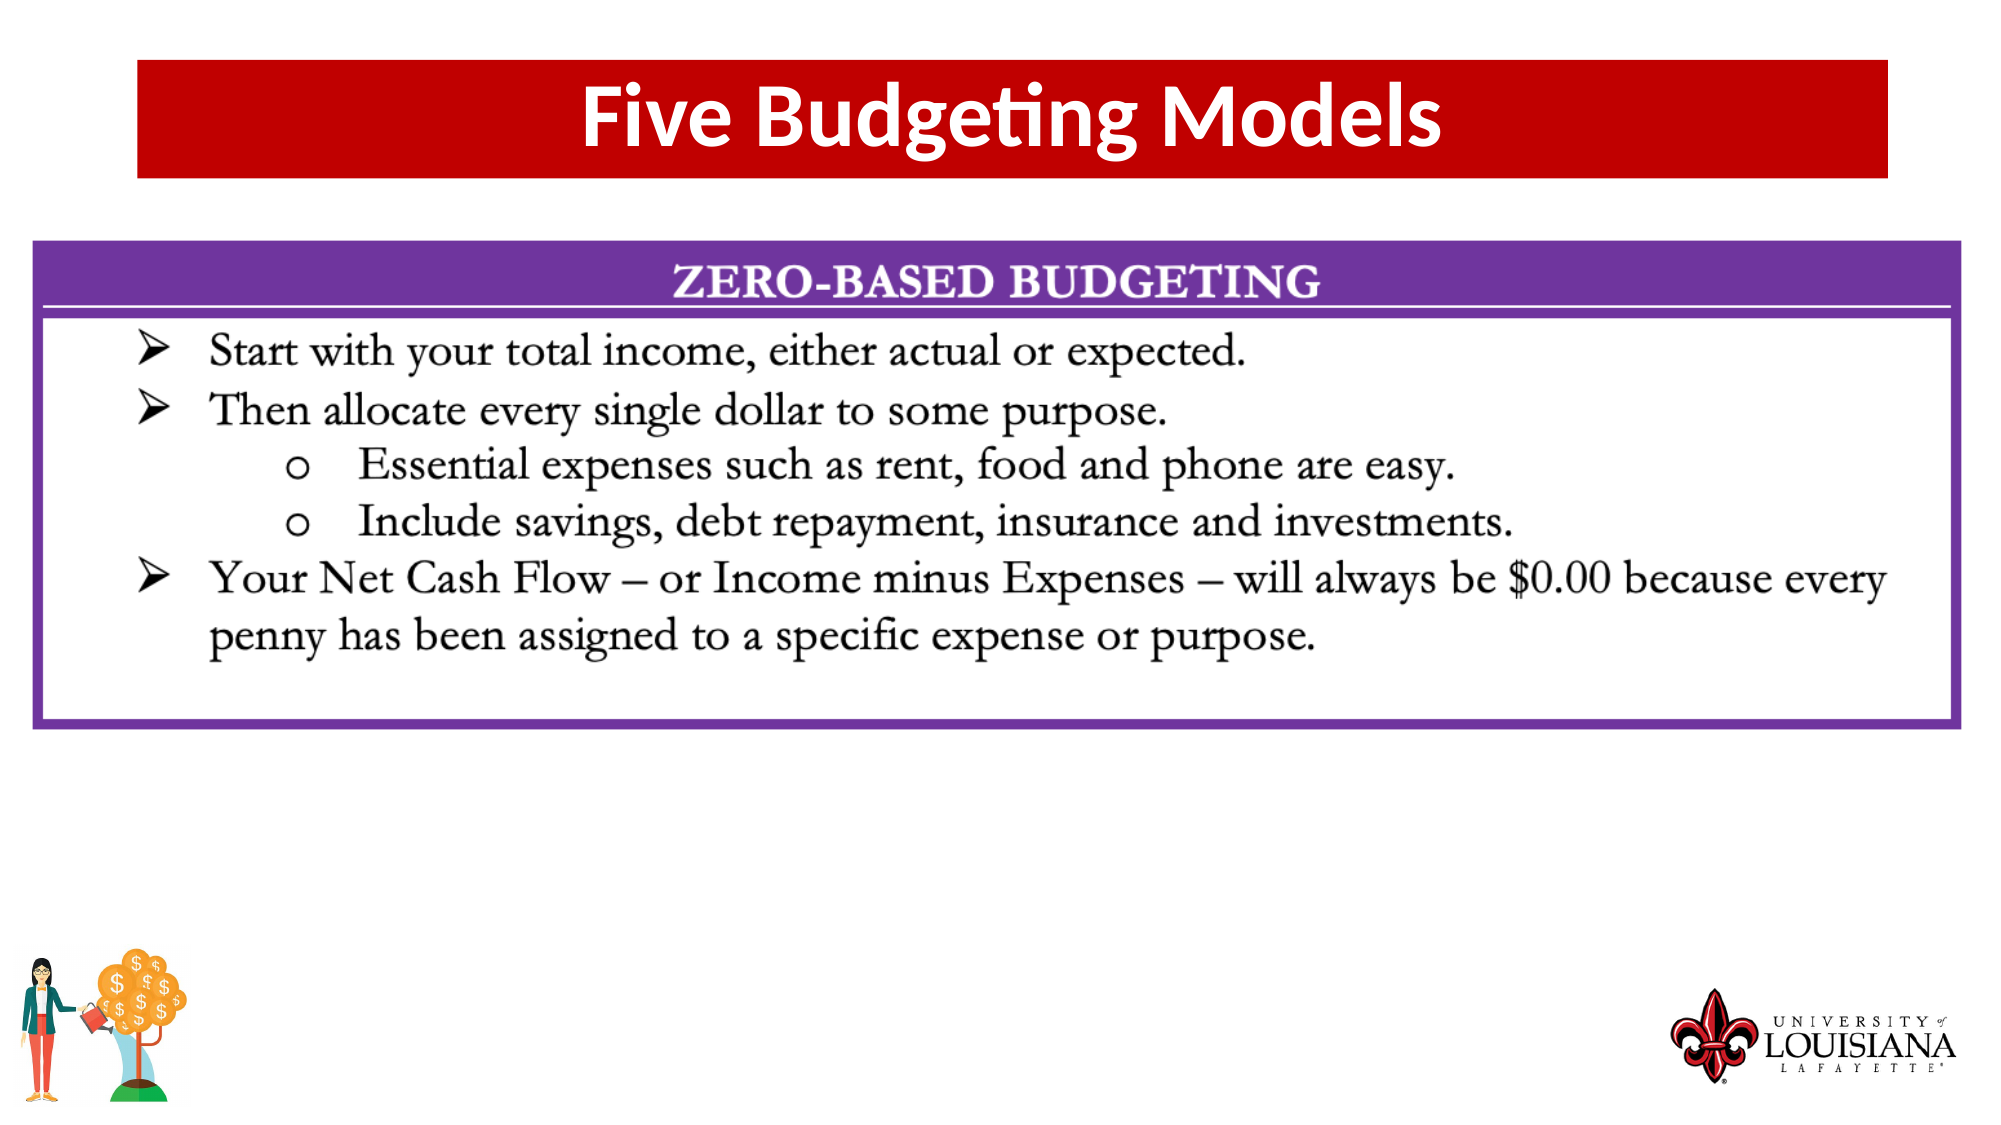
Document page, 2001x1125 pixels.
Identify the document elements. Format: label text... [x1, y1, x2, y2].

picture [13, 944, 191, 1107]
picture [1657, 977, 1982, 1091]
picture [7, 224, 1995, 736]
text_box Five Budgeting Models [137, 59, 1888, 179]
